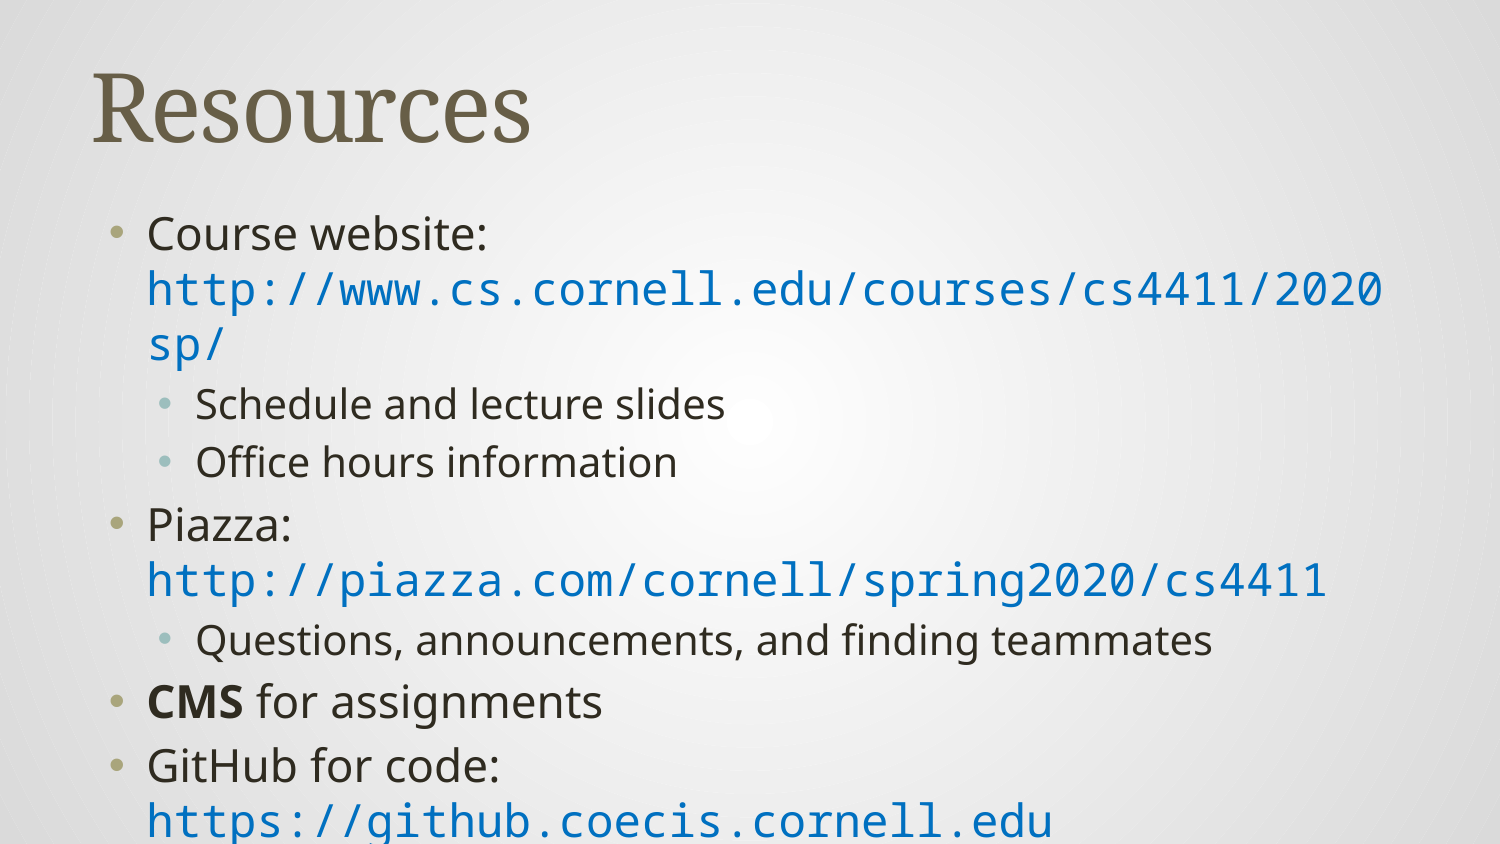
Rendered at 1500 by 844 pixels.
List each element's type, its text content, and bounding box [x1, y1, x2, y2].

title Resources [75, 33, 1425, 175]
list Course website: http://www.cs.cornell.edu/courses/cs4411/2020sp/ Schedule and lecture slides Office hours information Piazza: http://piazza.com/cornell/spring2020/cs4411 Questions, announcements, and finding teammates CMS for assignments GitHub for code: https://github.coecis.cornell.edu [75, 196, 1425, 788]
